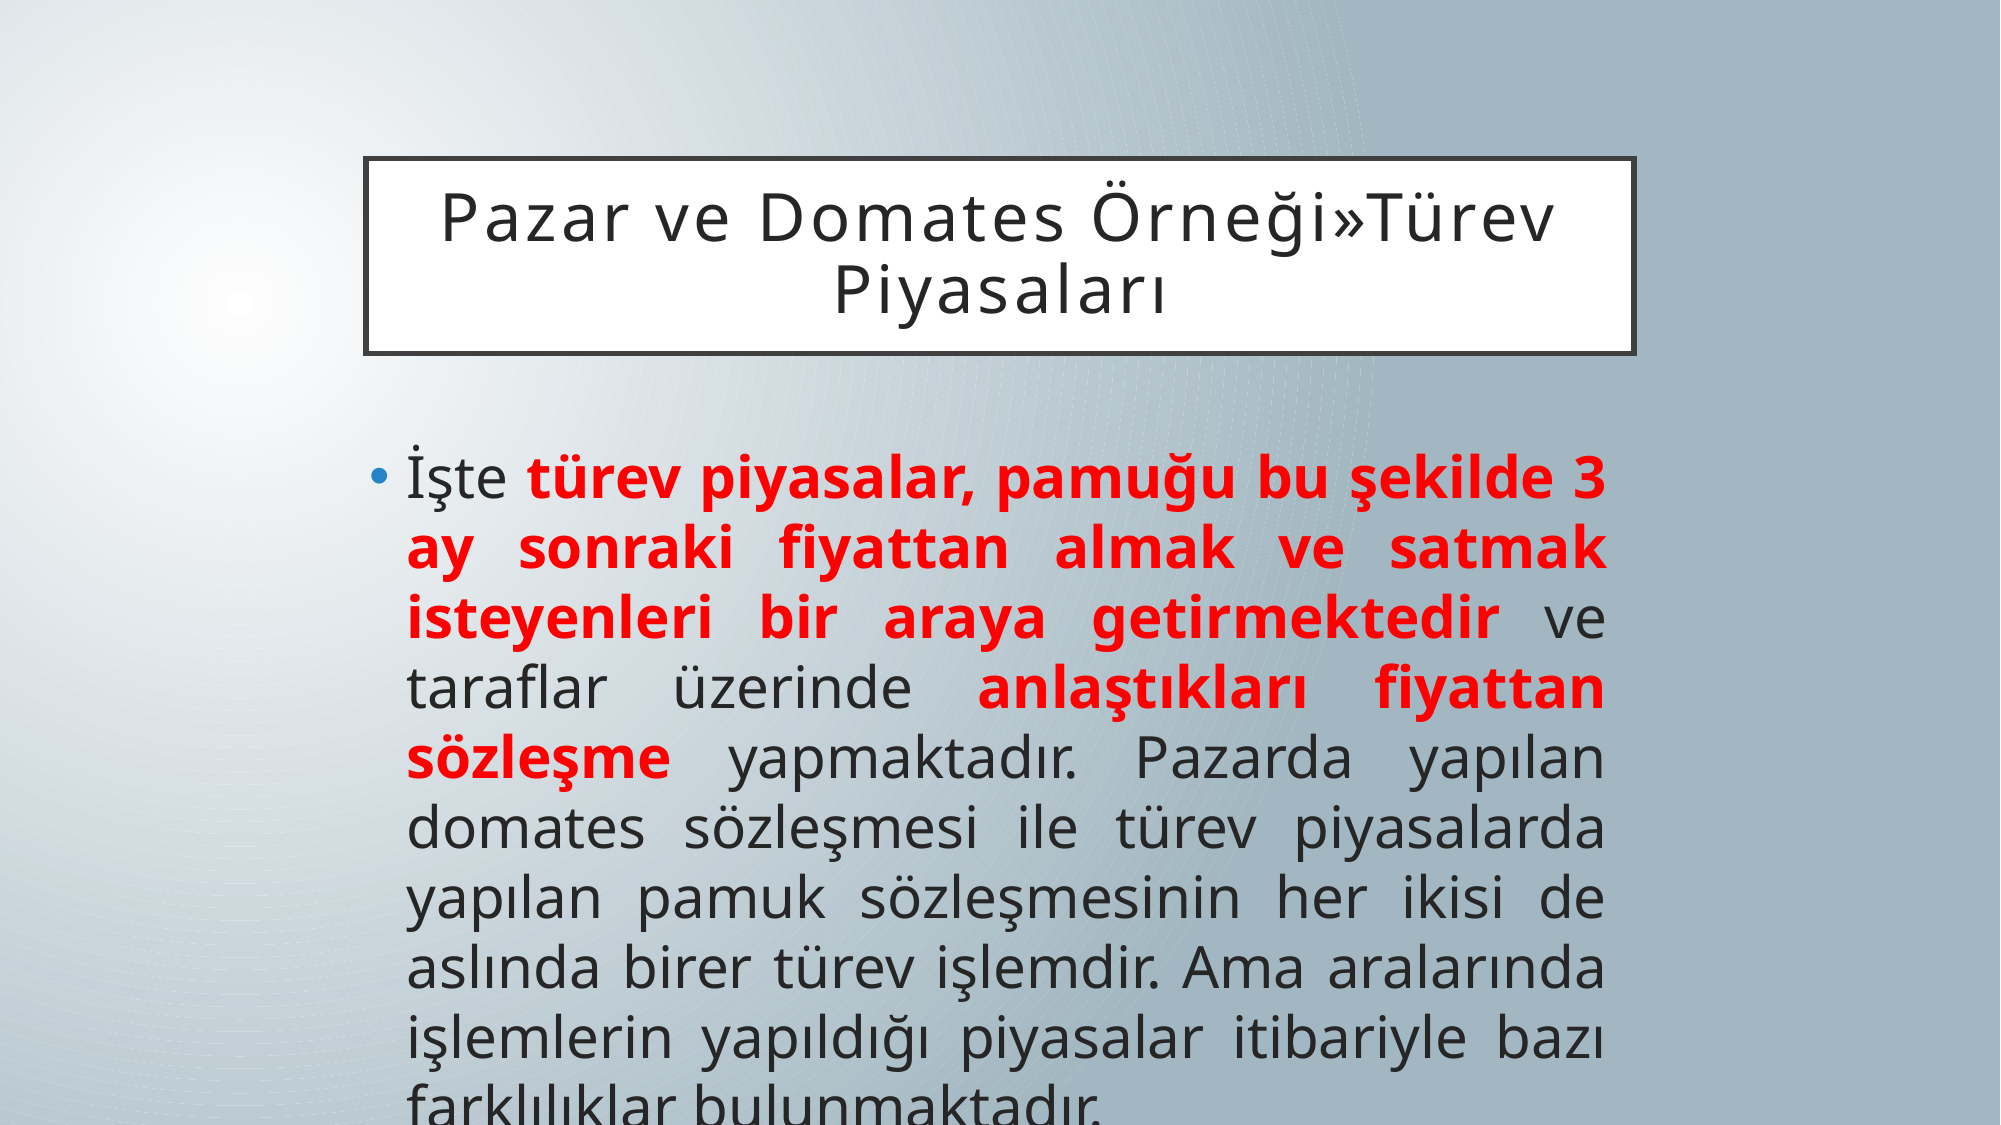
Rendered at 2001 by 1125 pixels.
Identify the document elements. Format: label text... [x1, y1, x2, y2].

list İşte türev piyasalar, pamuğu bu şekilde 3 ay sonraki fiyattan almak ve satmak isteyenleri bir araya getirmektedir ve taraflar üzerinde anlaştıkları fiyattan sözleşme yapmaktadır. Pazarda yapılan domates sözleşmesi ile türev piyasalarda yapılan pamuk sözleşmesinin her ikisi de aslında birer türev işlemdir. Ama aralarında işlemlerin yapıldığı piyasalar itibariyle bazı farklılıklar bulunmaktadır. [354, 432, 1623, 942]
title Pazar ve Domates Örneği»Türev Piyasaları [363, 156, 1637, 356]
